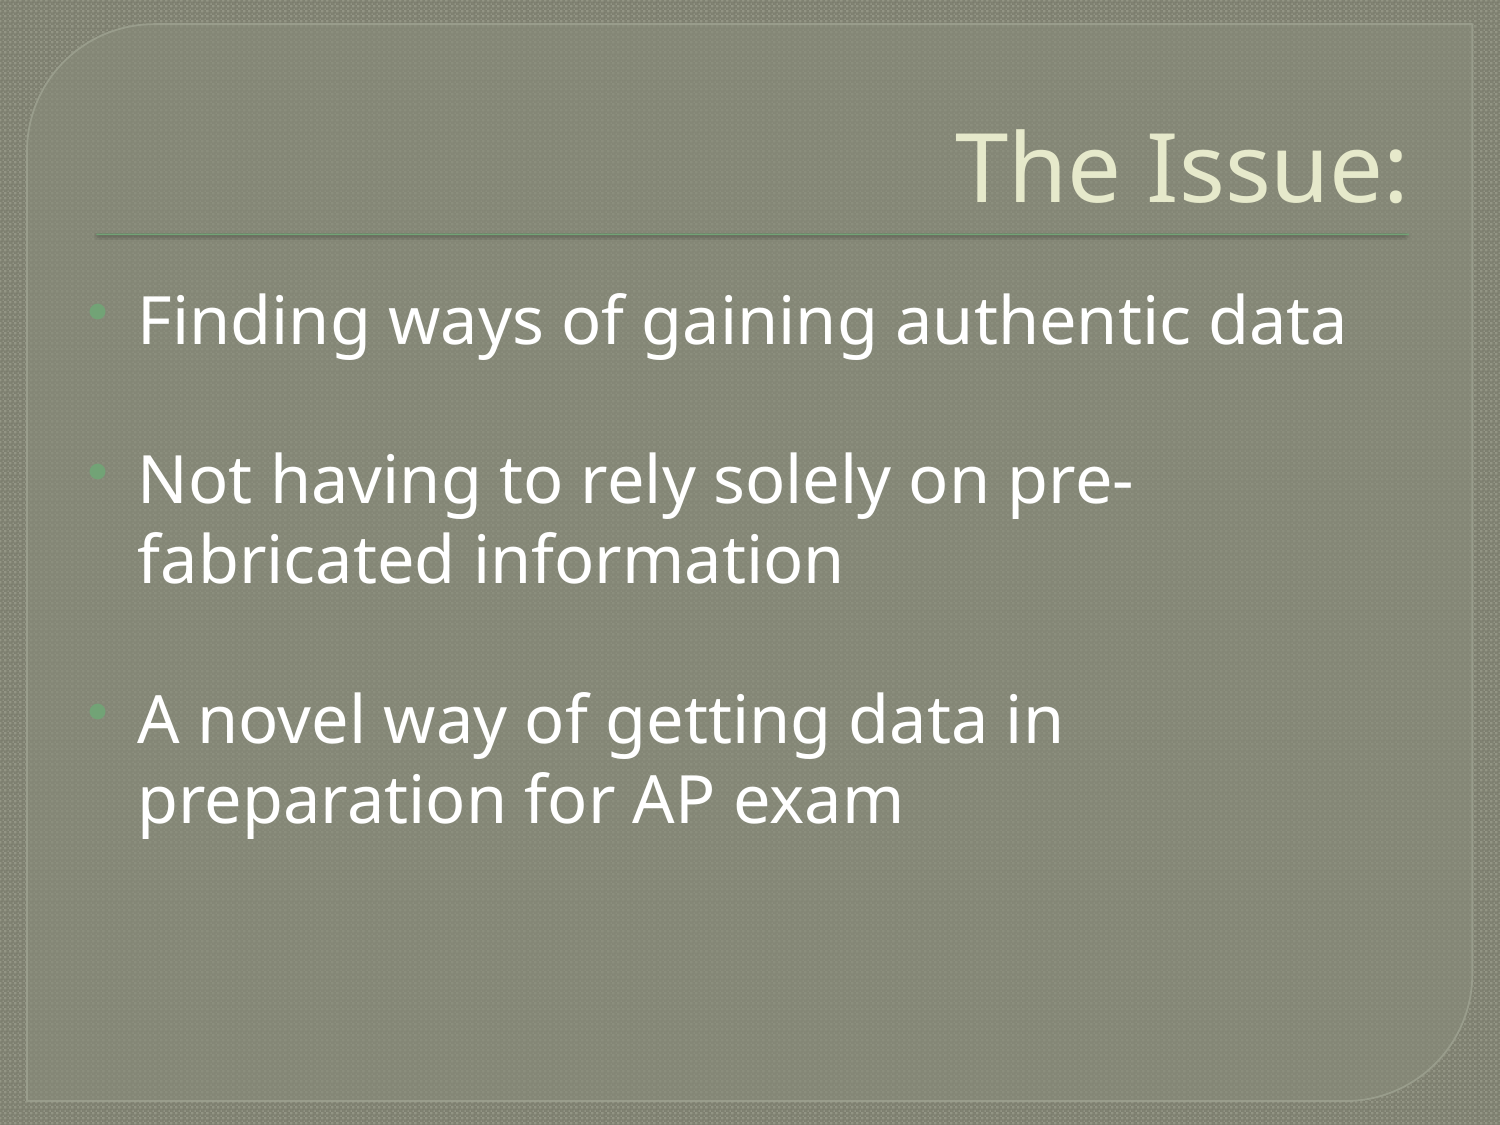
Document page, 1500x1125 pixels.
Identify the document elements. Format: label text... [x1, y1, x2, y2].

title The Issue: [75, 41, 1425, 230]
list Finding ways of gaining authentic data Not having to rely solely on pre-fabricated information A novel way of getting data in preparation for AP exam [75, 270, 1425, 1013]
